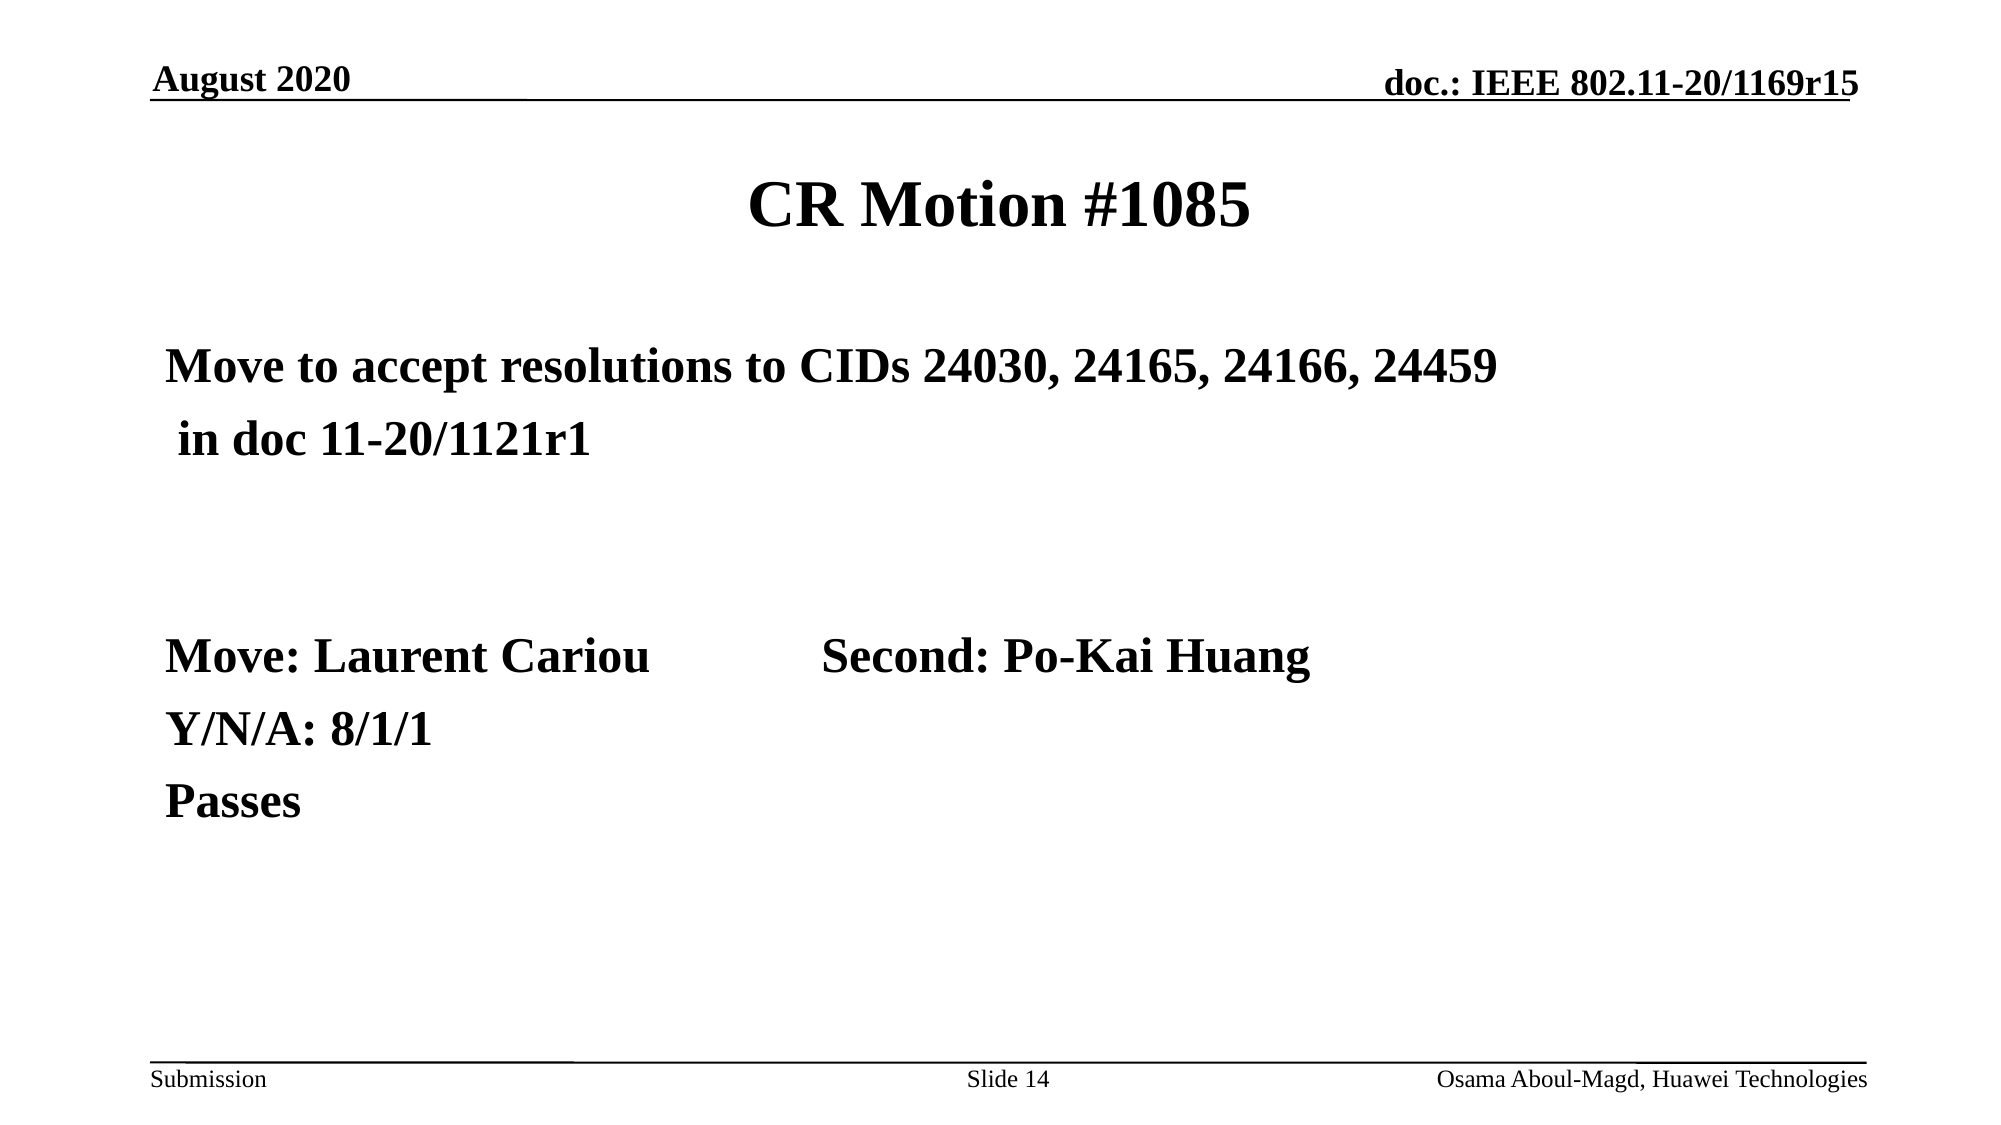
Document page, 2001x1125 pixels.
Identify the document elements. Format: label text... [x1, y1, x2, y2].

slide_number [152, 54, 563, 100]
footer Osama Aboul-Magd, Huawei Technologies [1171, 1061, 1869, 1093]
title CR Motion #1085 [149, 112, 1850, 288]
list Move to accept resolutions to CIDs 24030, 24165, 24166, 24459 in doc 11-20/1121r1 Move: Laurent Cariou Second: Po-Kai Huang Y/N/A: 8/1/1 Passes [149, 324, 1850, 1000]
slide_number Slide 14 [950, 1061, 1067, 1123]
